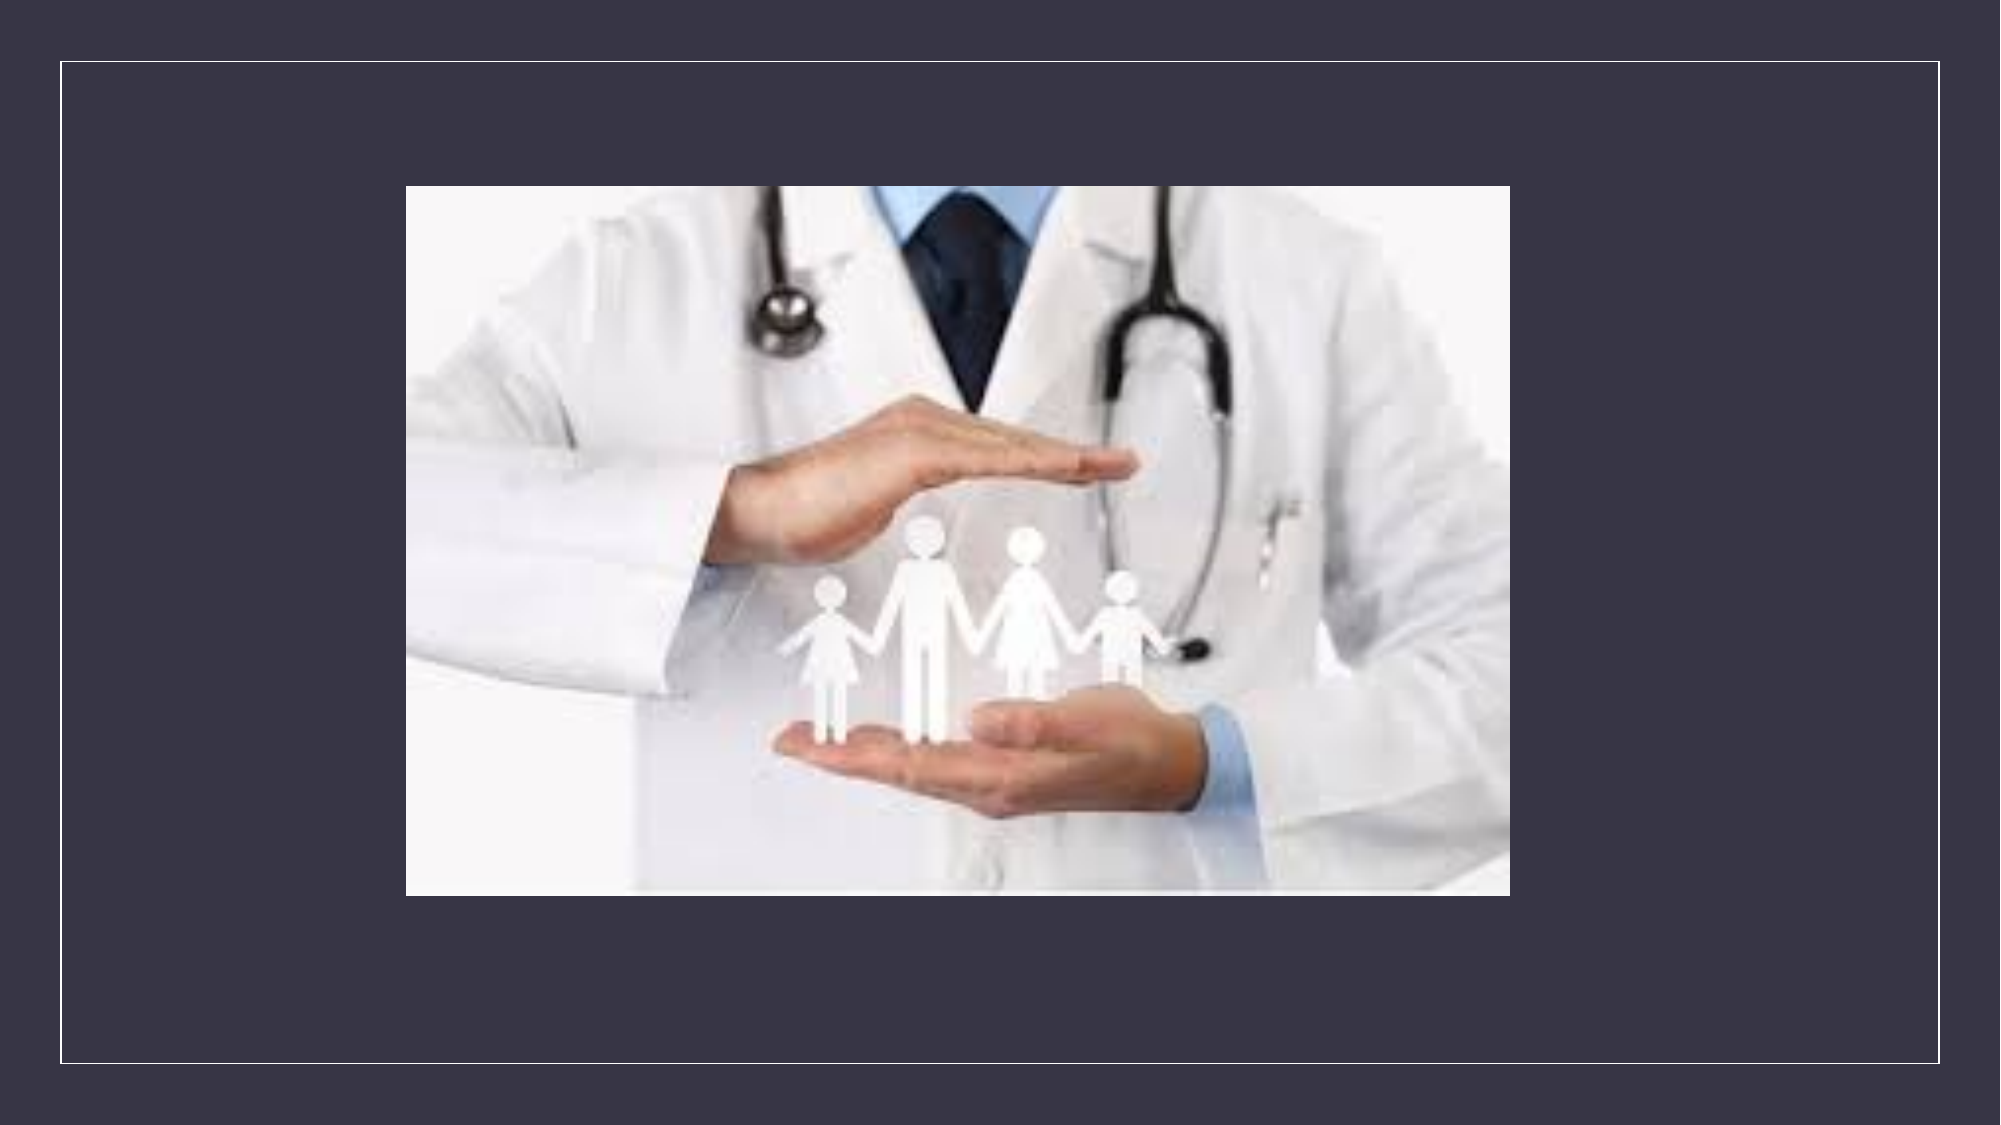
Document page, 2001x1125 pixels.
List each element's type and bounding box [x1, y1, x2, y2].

picture [406, 186, 1511, 897]
